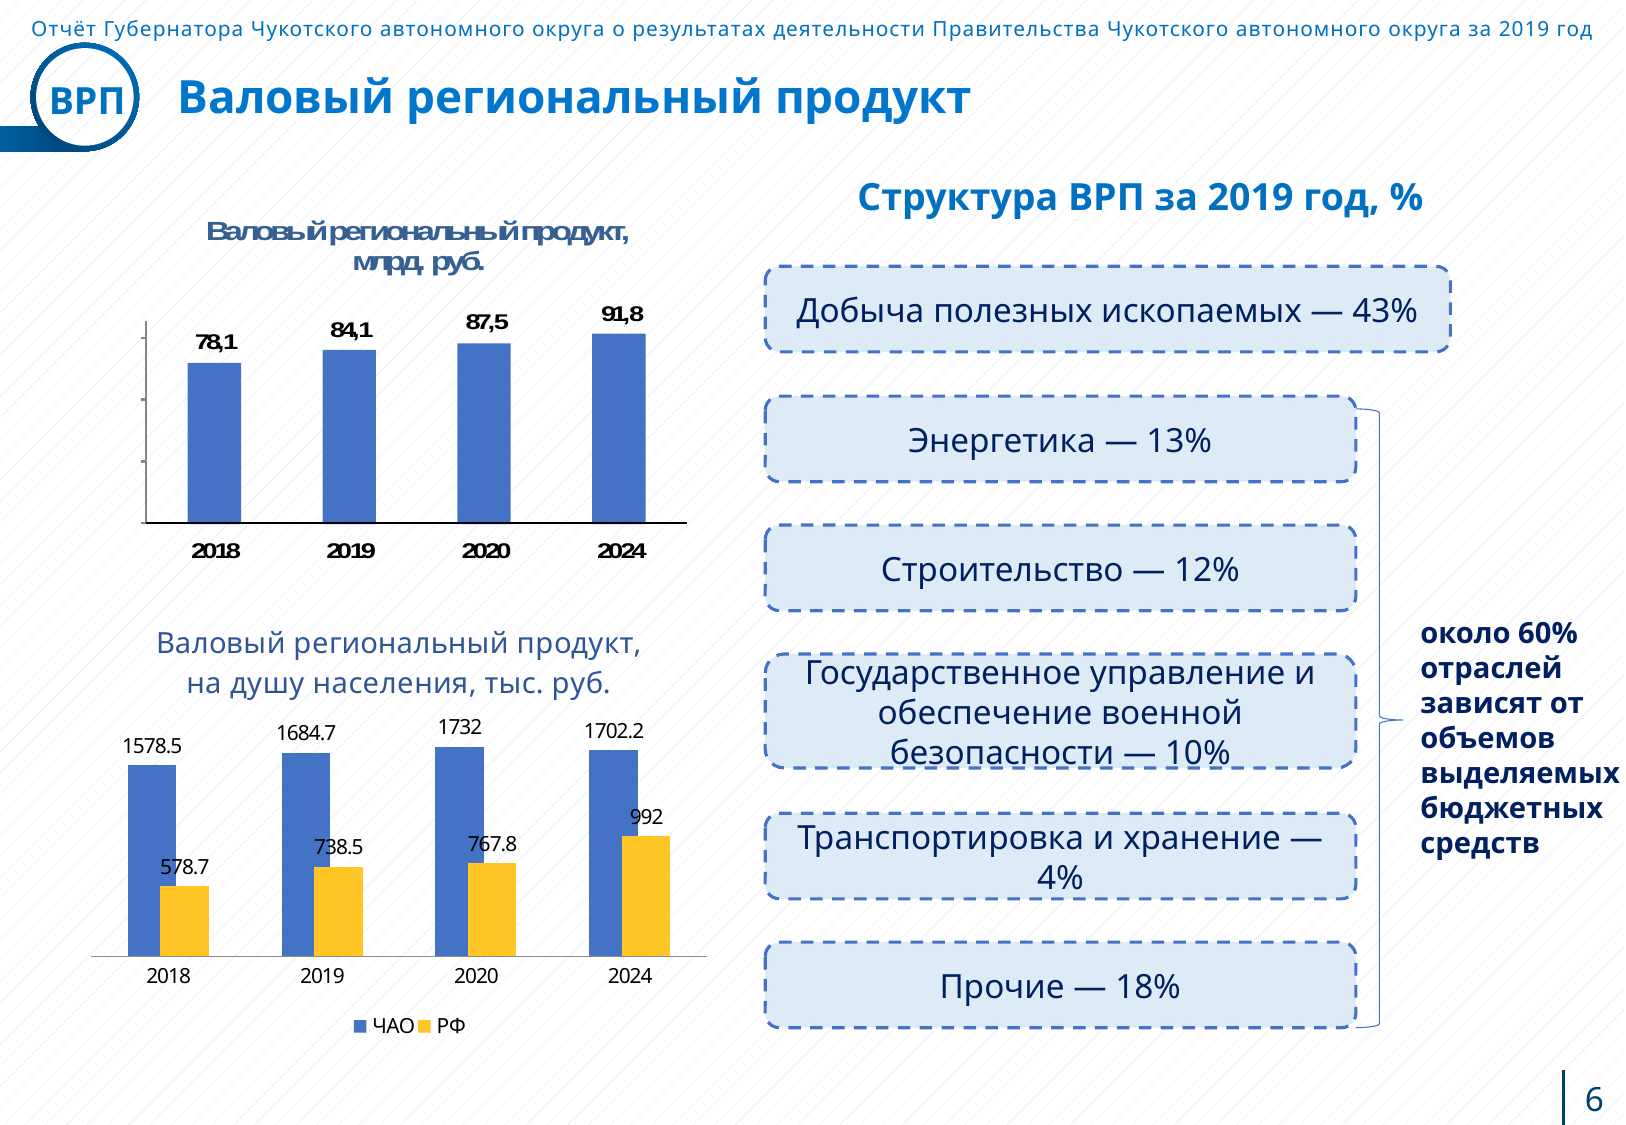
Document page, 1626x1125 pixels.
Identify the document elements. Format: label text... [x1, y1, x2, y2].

text_box около 60% отраслей зависят от объемов выделяемых бюджетных средств [1405, 606, 1625, 867]
text_box Строительство — 12% [765, 525, 1355, 611]
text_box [0, 42, 140, 152]
chart [68, 596, 730, 1057]
text_box [1355, 408, 1404, 1029]
text_box Прочие — 18% [765, 942, 1355, 1028]
text_box Энергетика — 13% [765, 396, 1356, 482]
text_box Отчёт Губернатора Чукотского автономного округа о результатах деятельности Правительства Чукотского автономного округа за 2019 год [0, 8, 1625, 49]
text_box Валовый региональный продукт [162, 66, 1203, 327]
text_box Структура ВРП за 2019 год, % [763, 165, 1518, 226]
text_box Добыча полезных ископаемых — 43% [765, 266, 1451, 352]
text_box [115, 191, 720, 585]
text_box Государственное управление и обеспечение военной безопасности — 10% [765, 653, 1355, 768]
text_box 6 [1565, 1070, 1625, 1125]
text_box Транспортировка и хранение — 4% [765, 813, 1355, 899]
